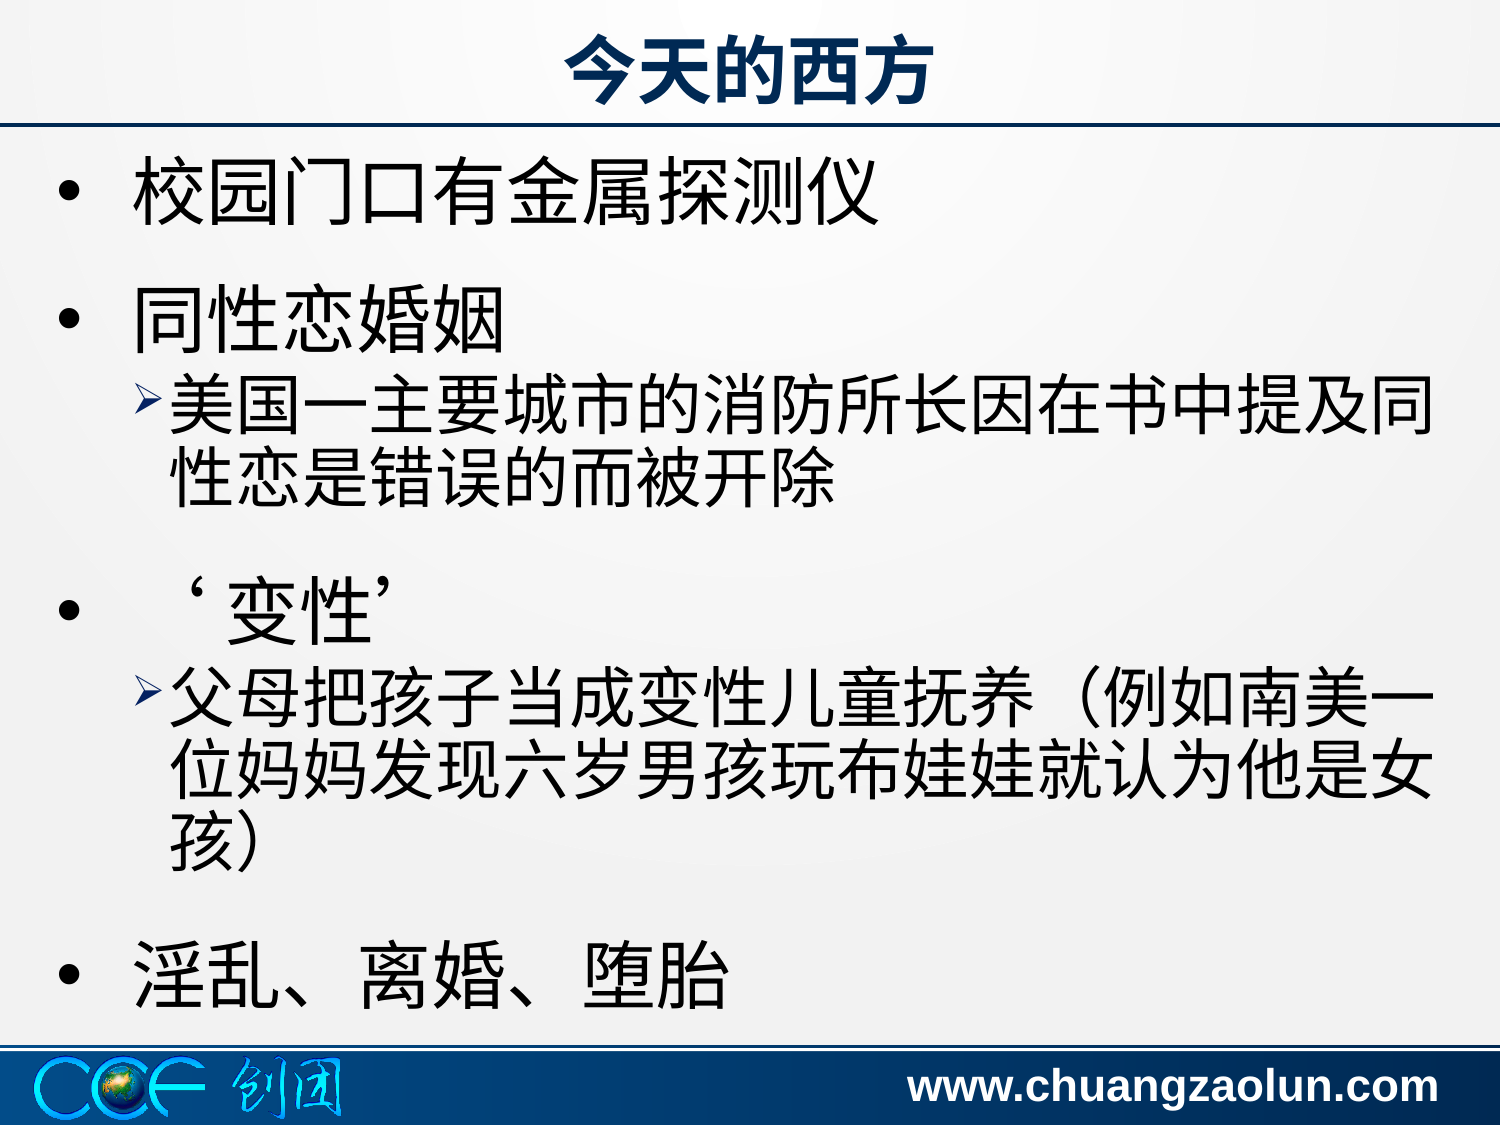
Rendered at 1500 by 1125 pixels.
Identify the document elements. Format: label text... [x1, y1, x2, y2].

picture [29, 1051, 344, 1125]
title 今天的西方 [0, 26, 1500, 124]
text_box 校园门口有金属探测仪 同性恋婚姻 美国一主要城市的消防所长因在书中提及同性恋是错误的而被开除 ‘变性’ 父母把孩子当成变性儿童抚养（例如南美一位妈妈发现六岁男孩玩布娃娃就认为他是女孩） 淫乱、离婚、堕胎 [41, 137, 1471, 826]
